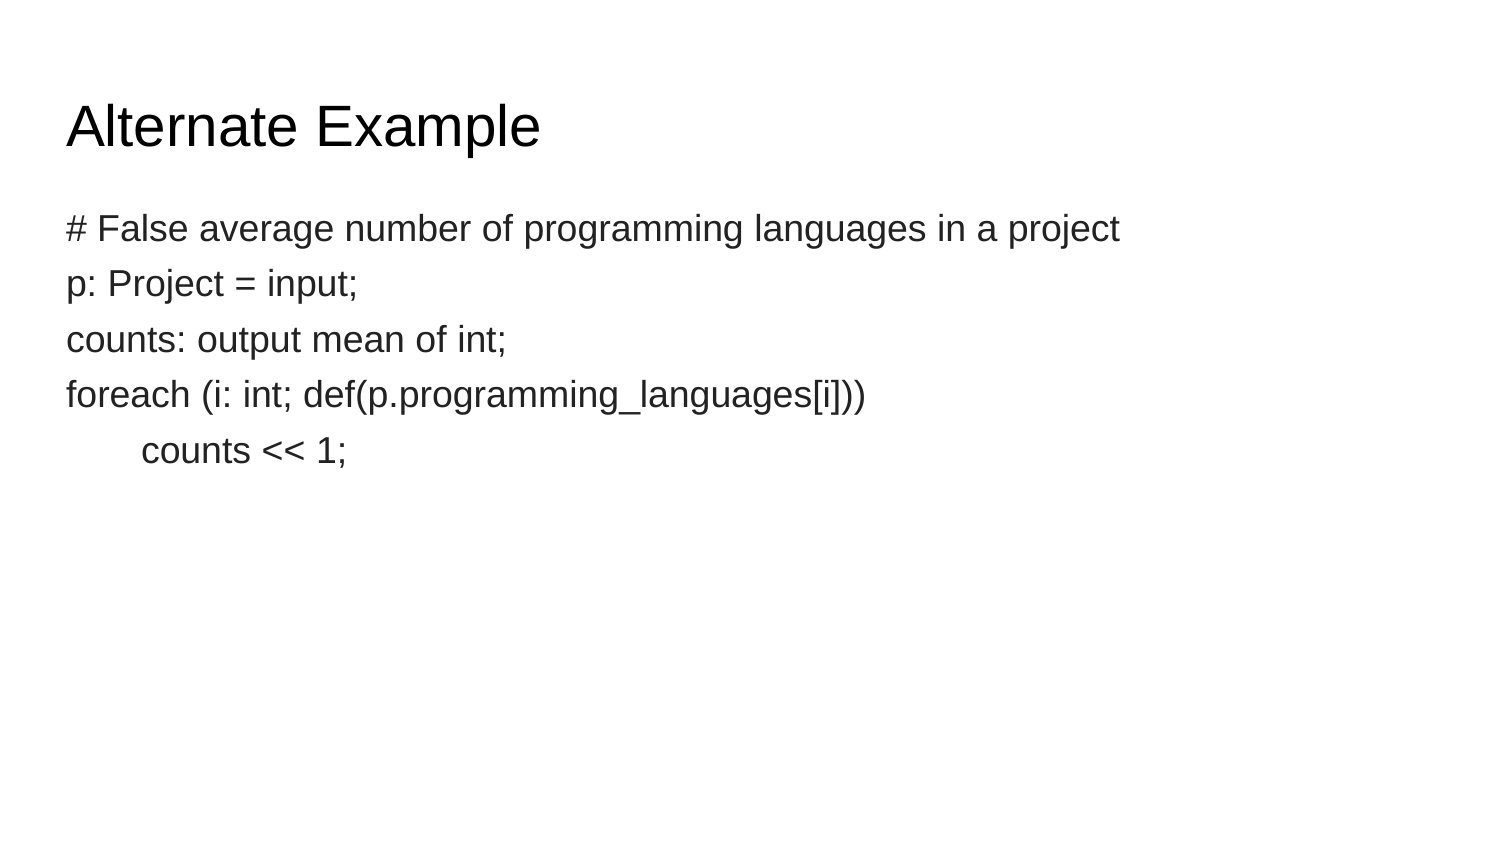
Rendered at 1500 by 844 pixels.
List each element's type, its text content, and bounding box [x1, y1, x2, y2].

title Alternate Example [51, 72, 1449, 167]
list # False average number of programming languages in a project p: Project = input; counts: output mean of int; foreach (i: int; def(p.programming_languages[i])) counts << 1; [51, 189, 1449, 750]
